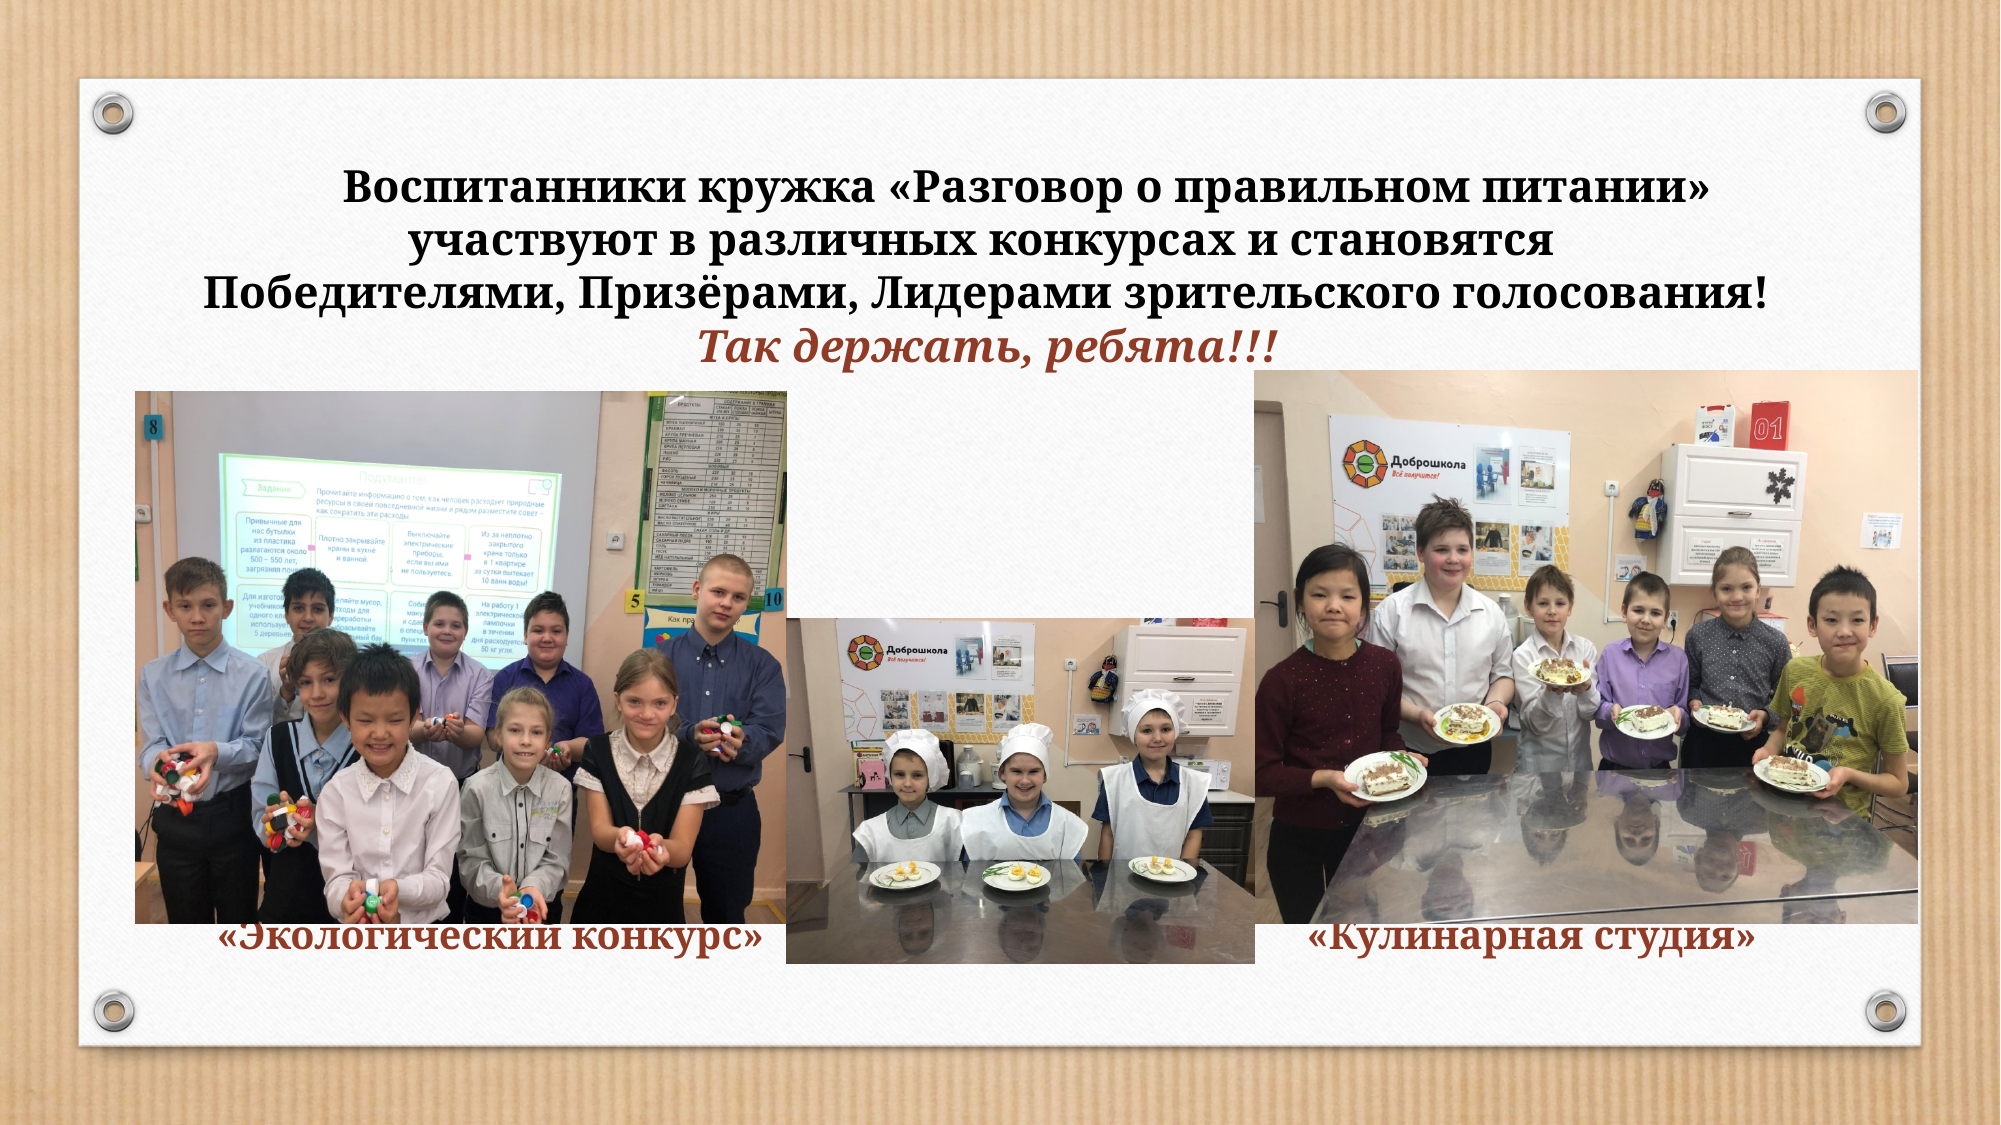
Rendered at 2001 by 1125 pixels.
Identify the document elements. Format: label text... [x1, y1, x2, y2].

title Воспитанники кружка «Разговор о правильном питании» участвуют в различных конкурсах и становятся Победителями, Призёрами, Лидерами зрительского голосования! Так держать, ребята!!! «Экологический конкурс» «Кулинарная студия» [161, 147, 1815, 618]
picture [0, 0, 2001, 1125]
title Воспитанники кружка «Разговор о правильном питании» участвуют в различных конкурсах и становятся Победителями, Призёрами, Лидерами зрительского голосования! Так держать, ребята!!! «Экологический конкурс» «Кулинарная студия» [161, 924, 1815, 968]
